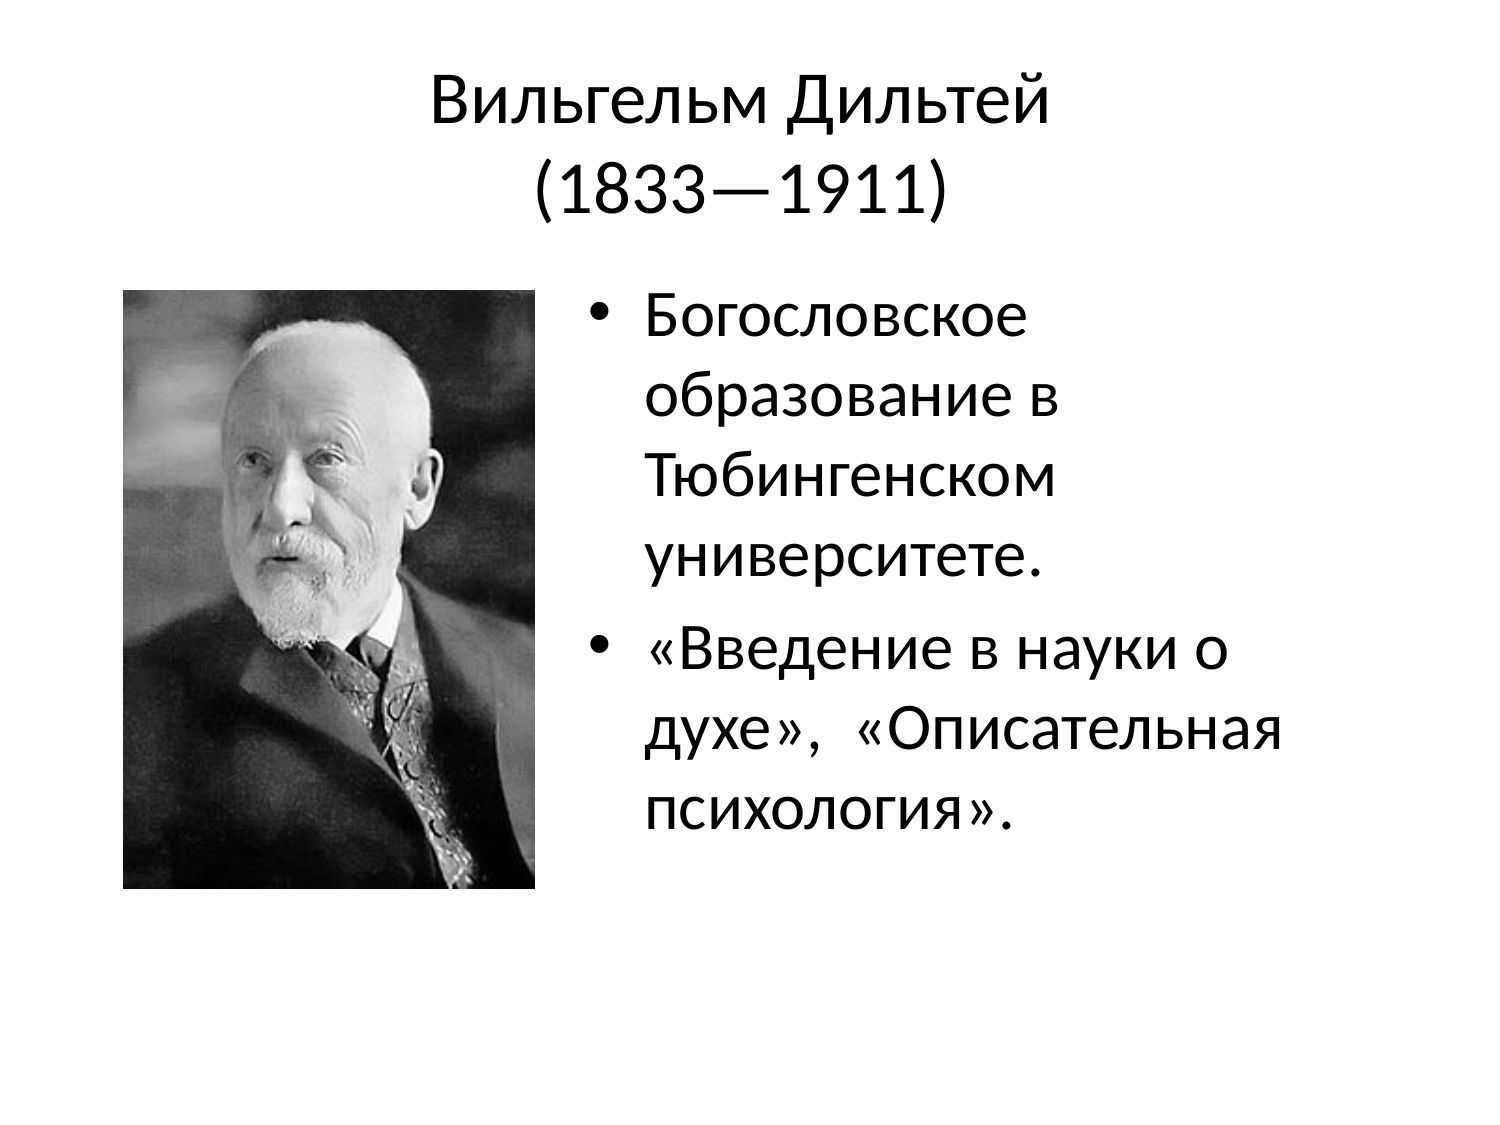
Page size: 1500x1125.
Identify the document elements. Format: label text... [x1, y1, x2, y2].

picture [123, 290, 536, 889]
list Богословское образование в Тюбингенском университете. «Введение в науки о духе», «Описательная психология». [572, 262, 1425, 1005]
title Вильгельм Дильтей (1833—1911) [75, 45, 1425, 233]
